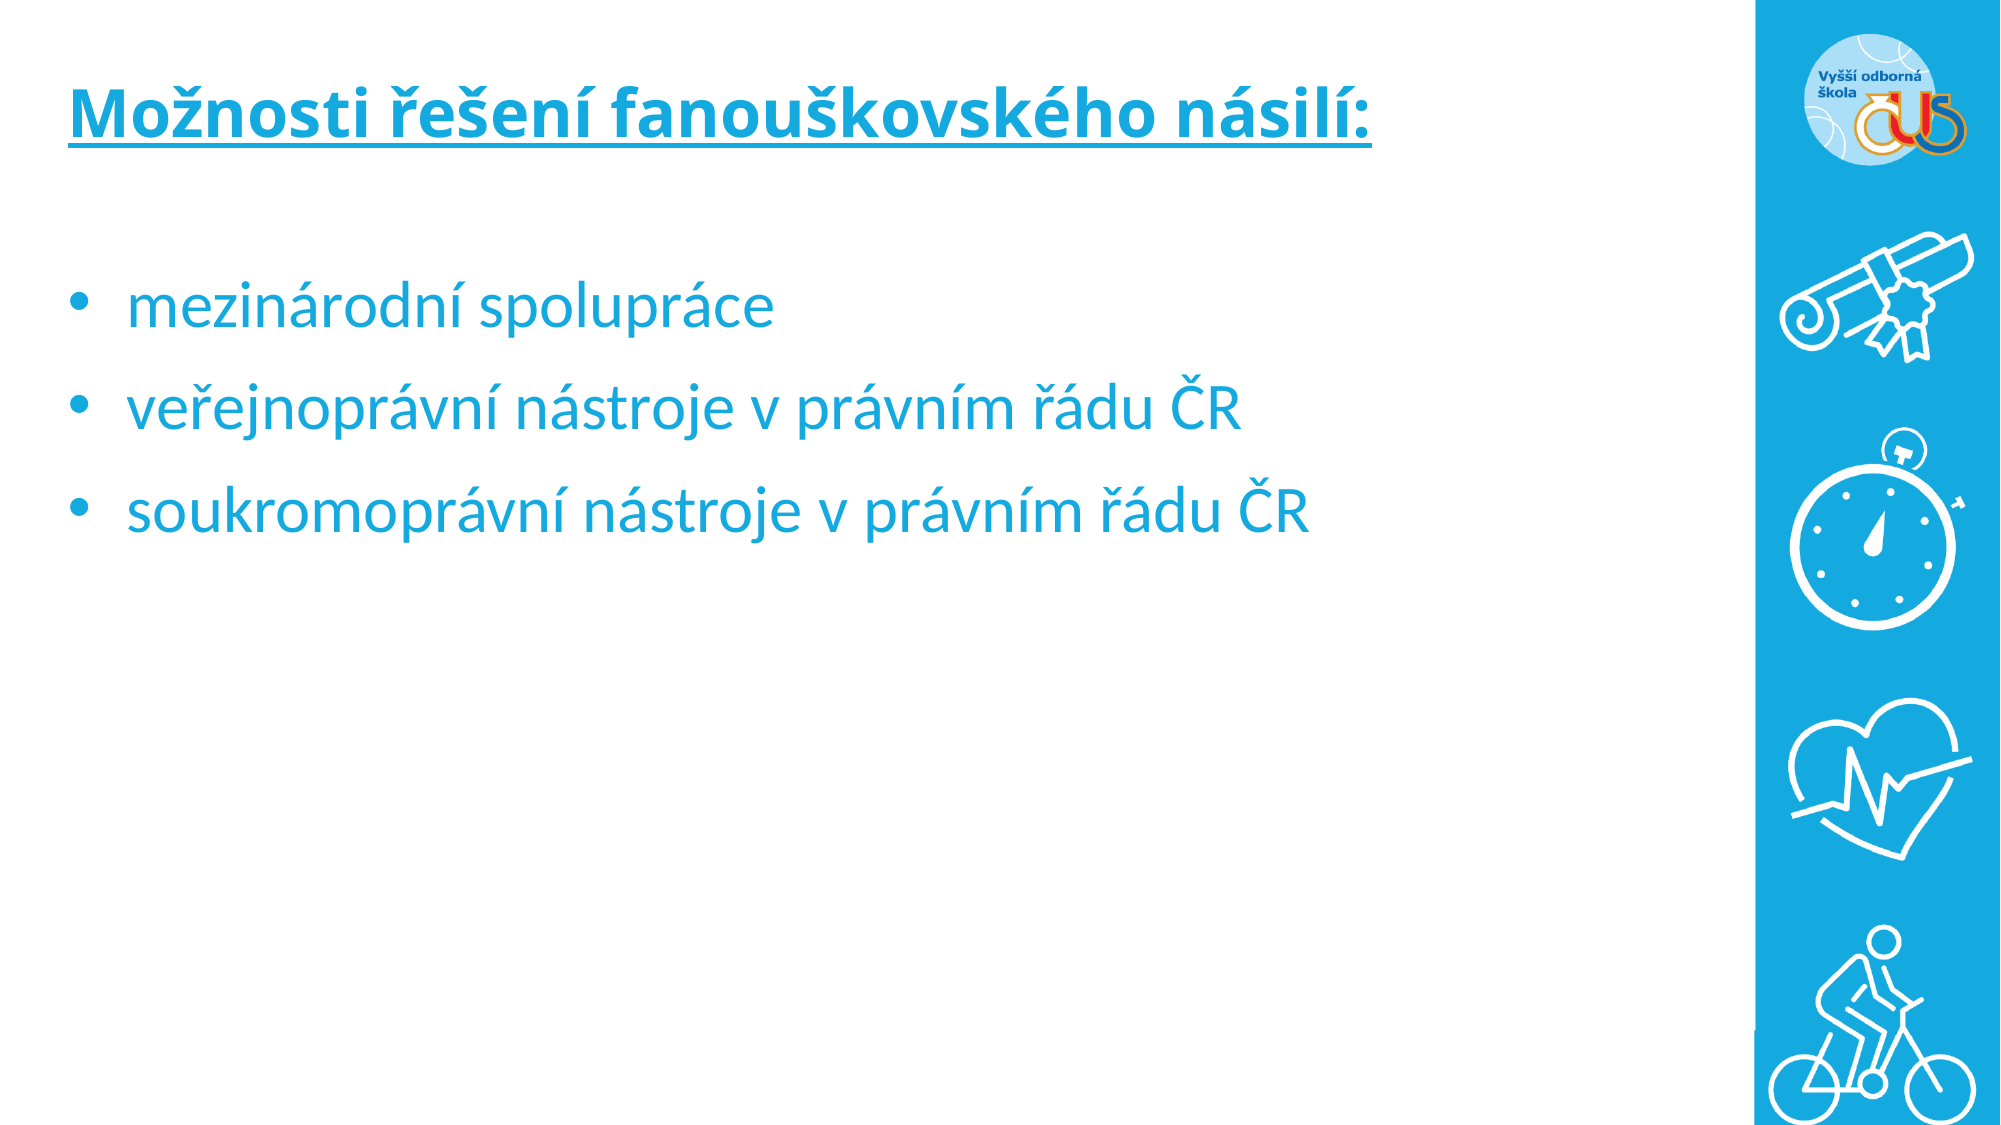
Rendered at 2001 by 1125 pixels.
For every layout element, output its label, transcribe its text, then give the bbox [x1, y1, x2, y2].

picture [1754, 0, 2000, 1125]
title Možnosti řešení fanouškovského násilí: [52, 59, 1713, 172]
list mezinárodní spolupráce veřejnoprávní nástroje v právním řádu ČR soukromoprávní nástroje v právním řádu ČR [52, 172, 1713, 1086]
